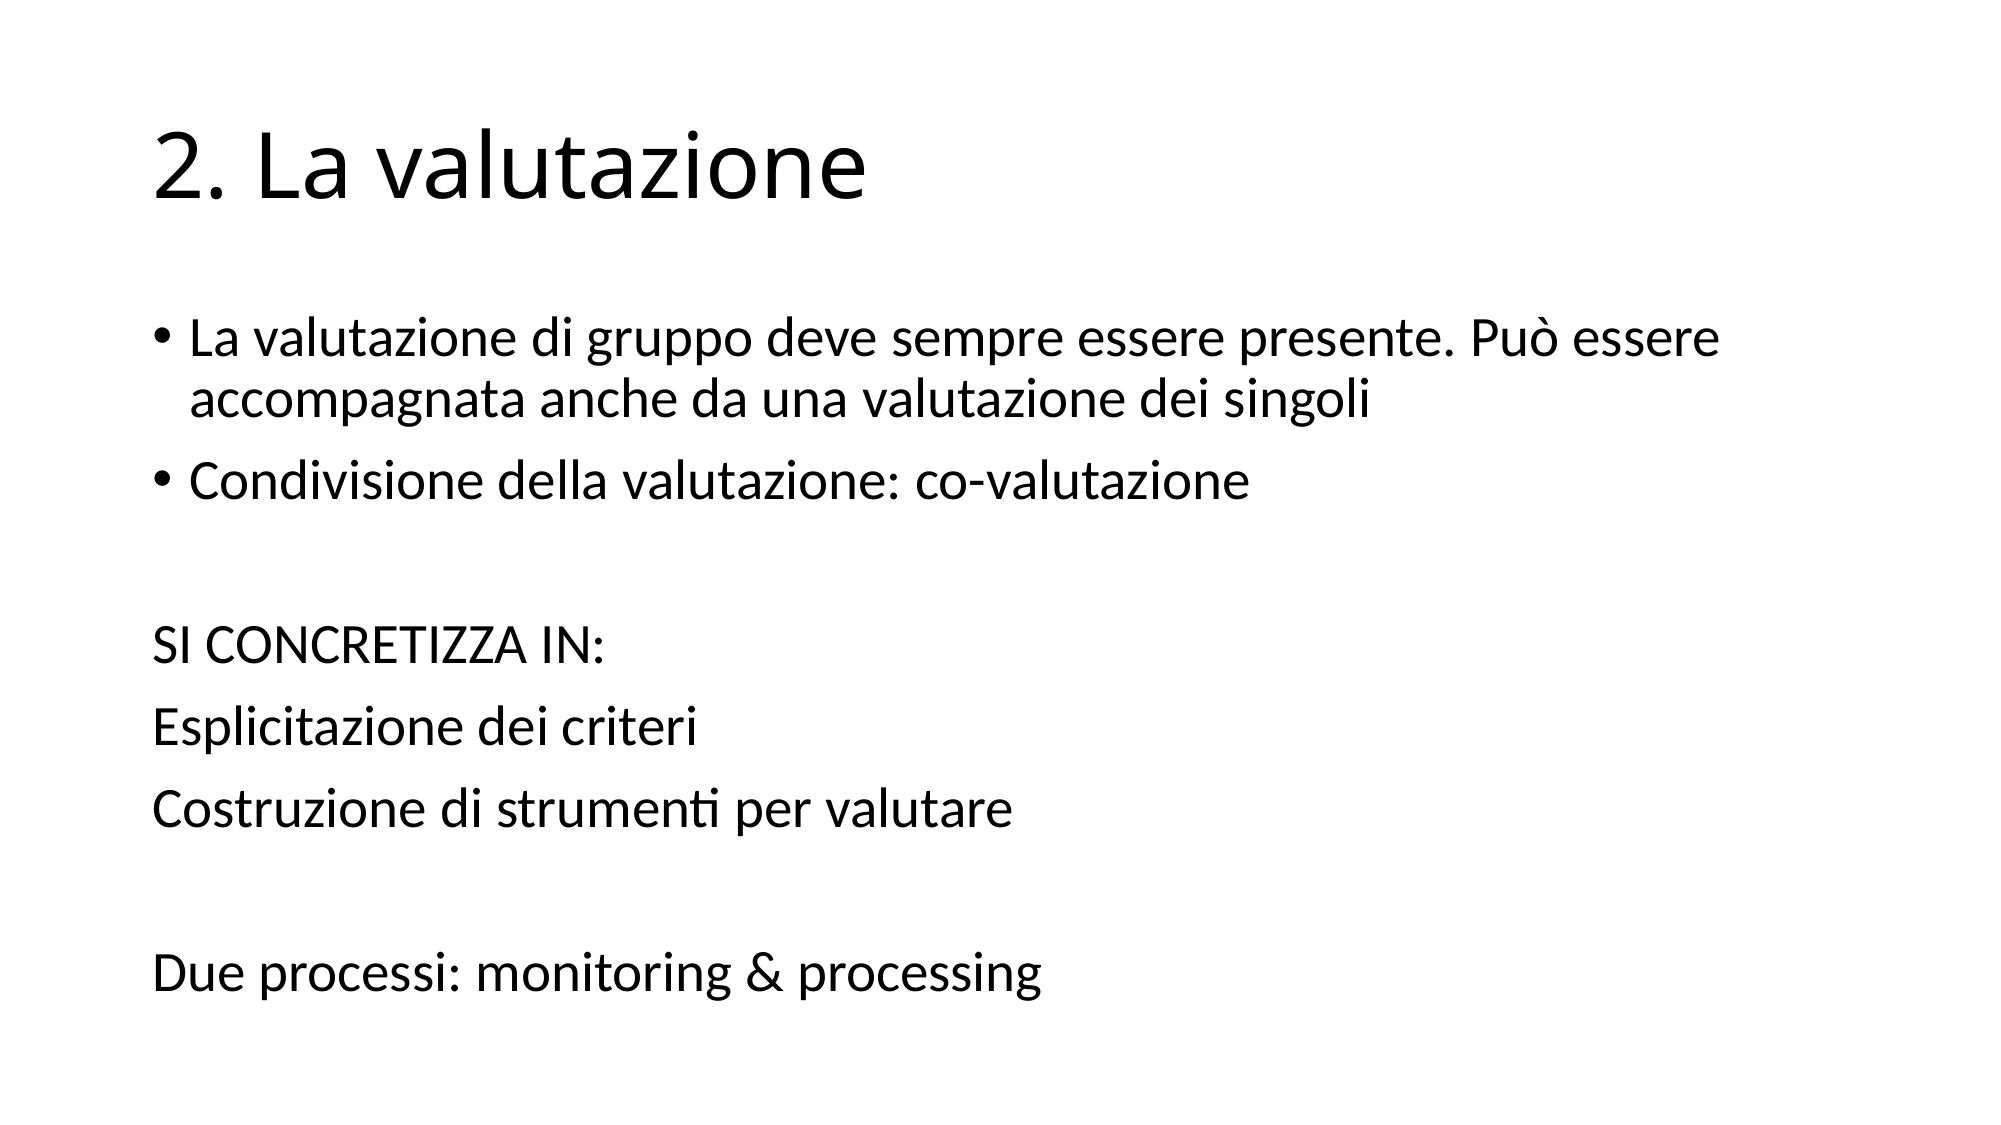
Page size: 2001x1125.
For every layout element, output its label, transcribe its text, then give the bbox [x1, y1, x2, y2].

title 2. La valutazione [137, 59, 1863, 278]
list La valutazione di gruppo deve sempre essere presente. Può essere accompagnata anche da una valutazione dei singoli Condivisione della valutazione: co-valutazione SI CONCRETIZZA IN: Esplicitazione dei criteri Costruzione di strumenti per valutare Due processi: monitoring & processing [137, 299, 1863, 1014]
